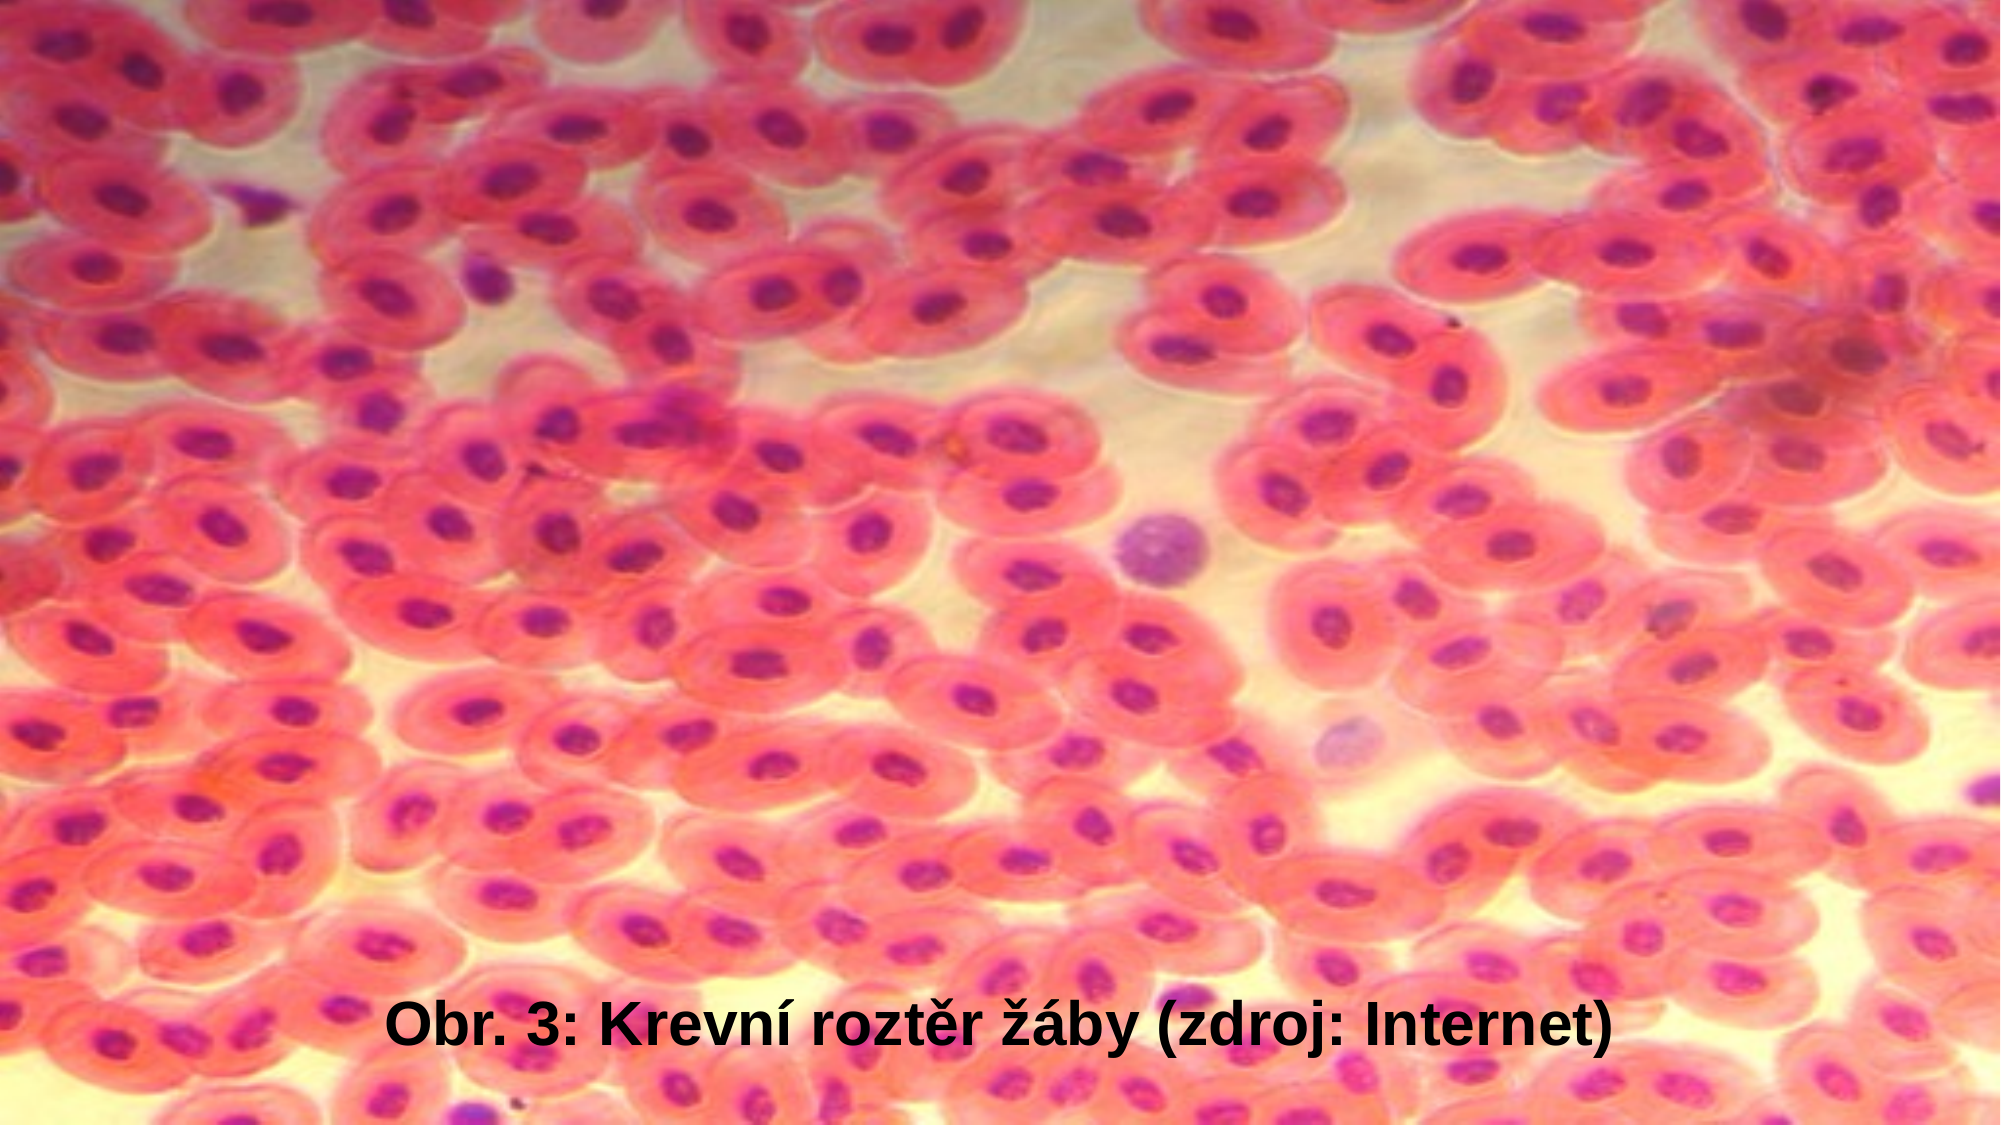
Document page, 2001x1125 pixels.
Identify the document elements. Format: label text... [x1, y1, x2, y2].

text_box Obr. 3: Krevní roztěr žáby (zdroj: Internet) [249, 976, 1750, 1066]
picture [0, 0, 2001, 1125]
